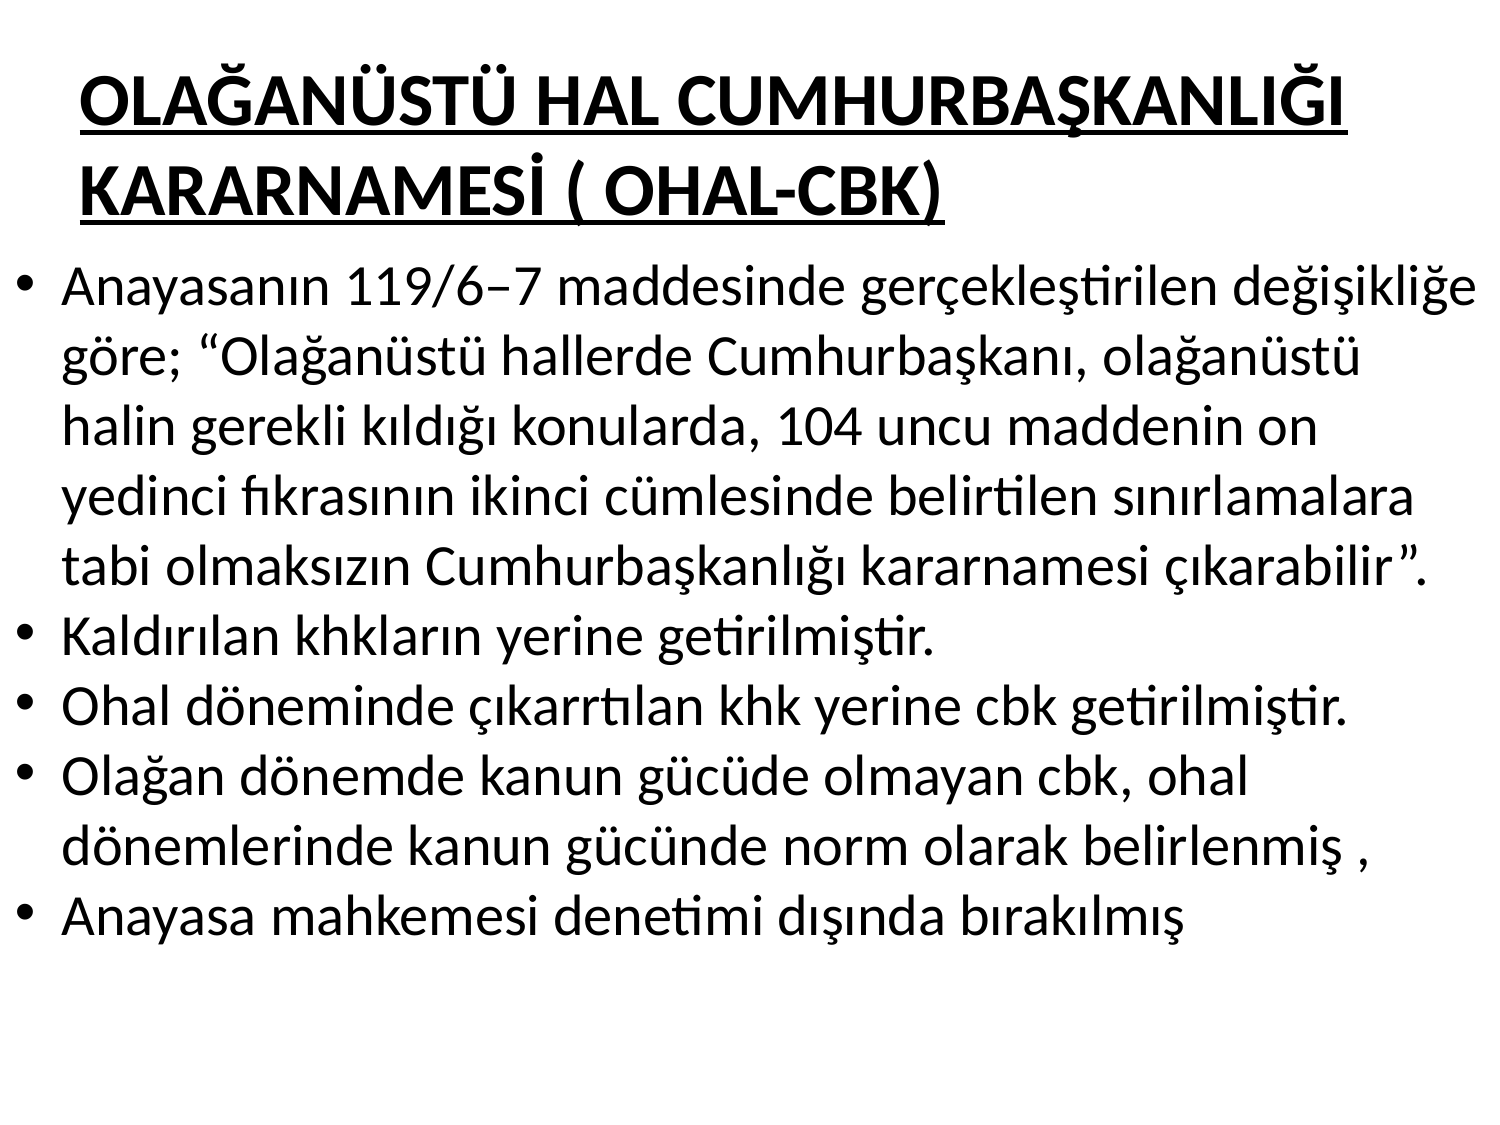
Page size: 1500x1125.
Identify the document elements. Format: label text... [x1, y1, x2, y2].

text_box Anayasanın 119/6–7 maddesinde gerçekleştirilen değişikliğe göre; “Olağanüstü hallerde Cumhurbaşkanı, olağanüstü halin gerekli kıldığı konularda, 104 uncu maddenin on yedinci fıkrasının ikinci cümlesinde belirtilen sınırlamalara tabi olmaksızın Cumhurbaşkanlığı kararnamesi çıkarabilir”. Kaldırılan khkların yerine getirilmiştir. Ohal döneminde çıkarrtılan khk yerine cbk getirilmiştir. Olağan dönemde kanun gücüde olmayan cbk, ohal dönemlerinde kanun gücünde norm olarak belirlenmiş , Anayasa mahkemesi denetimi dışında bırakılmış [0, 239, 1500, 1000]
text_box OLAĞANÜSTÜ HAL CUMHURBAŞKANLIĞI KARARNAMESİ ( OHAL-CBK) [64, 42, 1500, 238]
